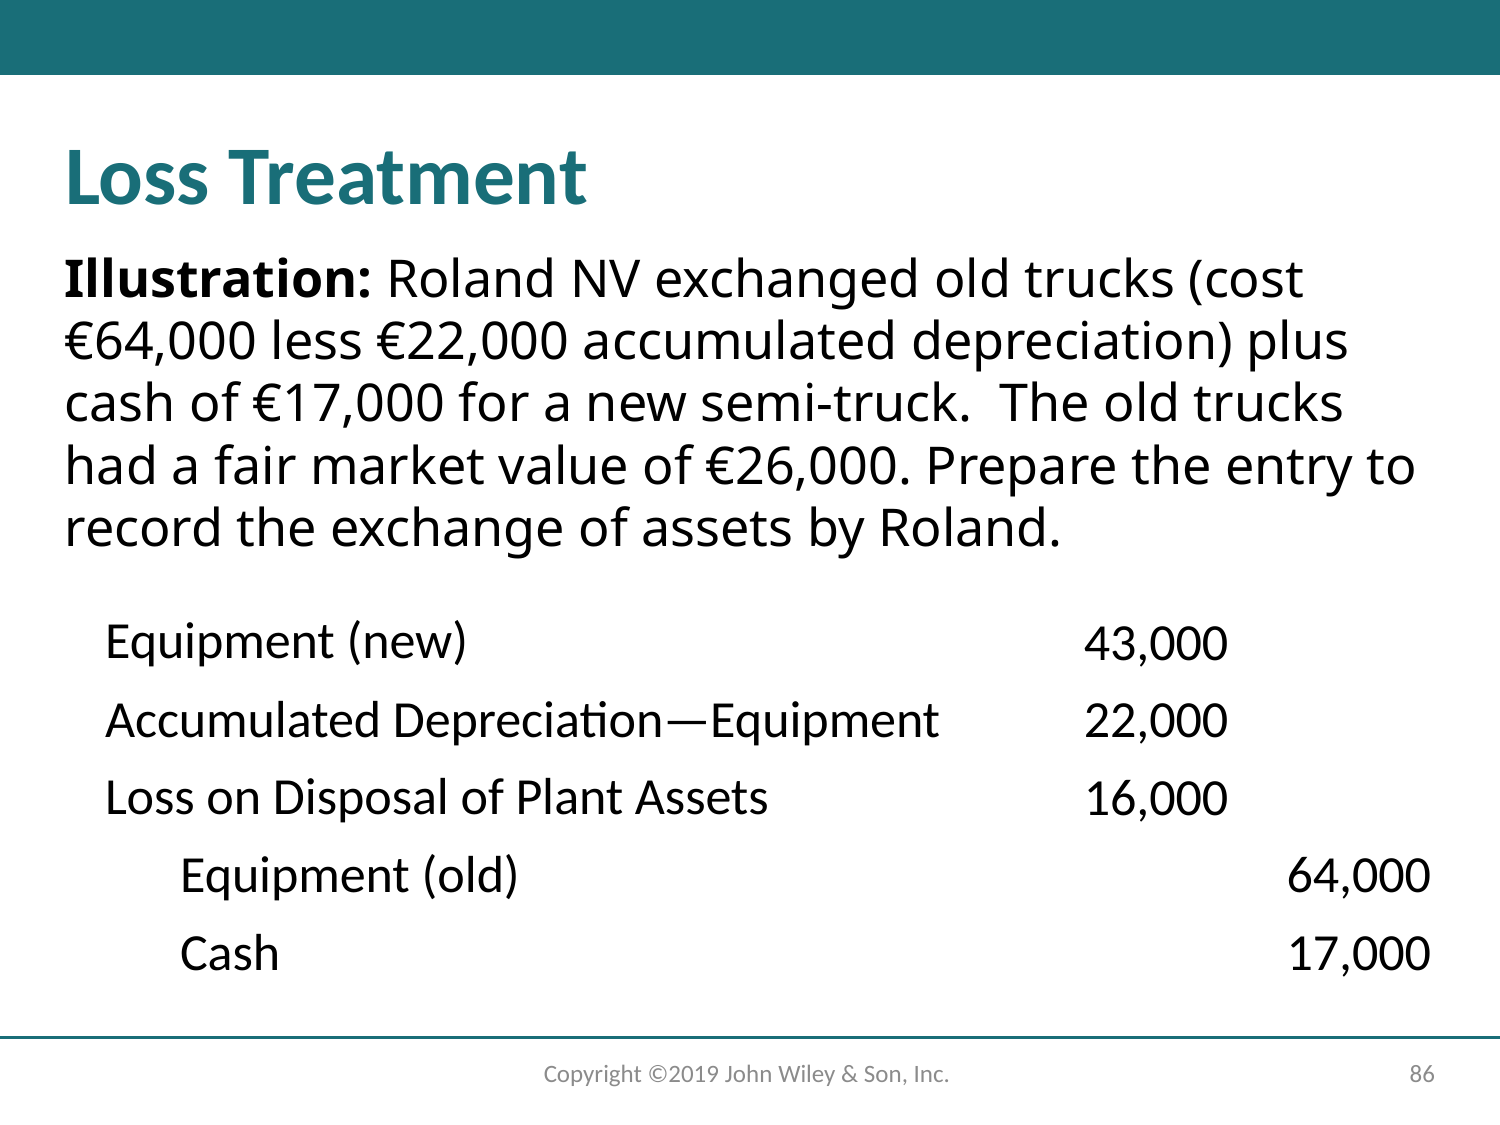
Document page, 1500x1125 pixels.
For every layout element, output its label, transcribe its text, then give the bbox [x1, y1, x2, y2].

list Cash [90, 910, 1112, 989]
list 22,000 [998, 677, 1243, 755]
list Equipment (new) [90, 599, 863, 677]
list 17,000 [1211, 910, 1446, 989]
list Loss on Disposal of Plant Assets [90, 755, 998, 833]
slide_number 86 [1059, 1042, 1450, 1103]
list 64,000 [1211, 832, 1446, 910]
title Loss Treatment [50, 125, 1475, 328]
list 43,000 [998, 601, 1243, 677]
list 16,000 [998, 755, 1243, 833]
footer Copyright ©2019 John Wiley & Son, Inc. [496, 1042, 1004, 1103]
list Illustration: Roland NV exchanged old trucks (cost €64,000 less €22,000 accumulated depreciation) plus cash of €17,000 for a new semi-truck. The old trucks had a fair market value of €26,000. Prepare the entry to record the exchange of assets by Roland. [50, 328, 1450, 563]
list Accumulated Depreciation—Equipment [90, 677, 998, 755]
list Equipment (old) [90, 833, 1112, 910]
